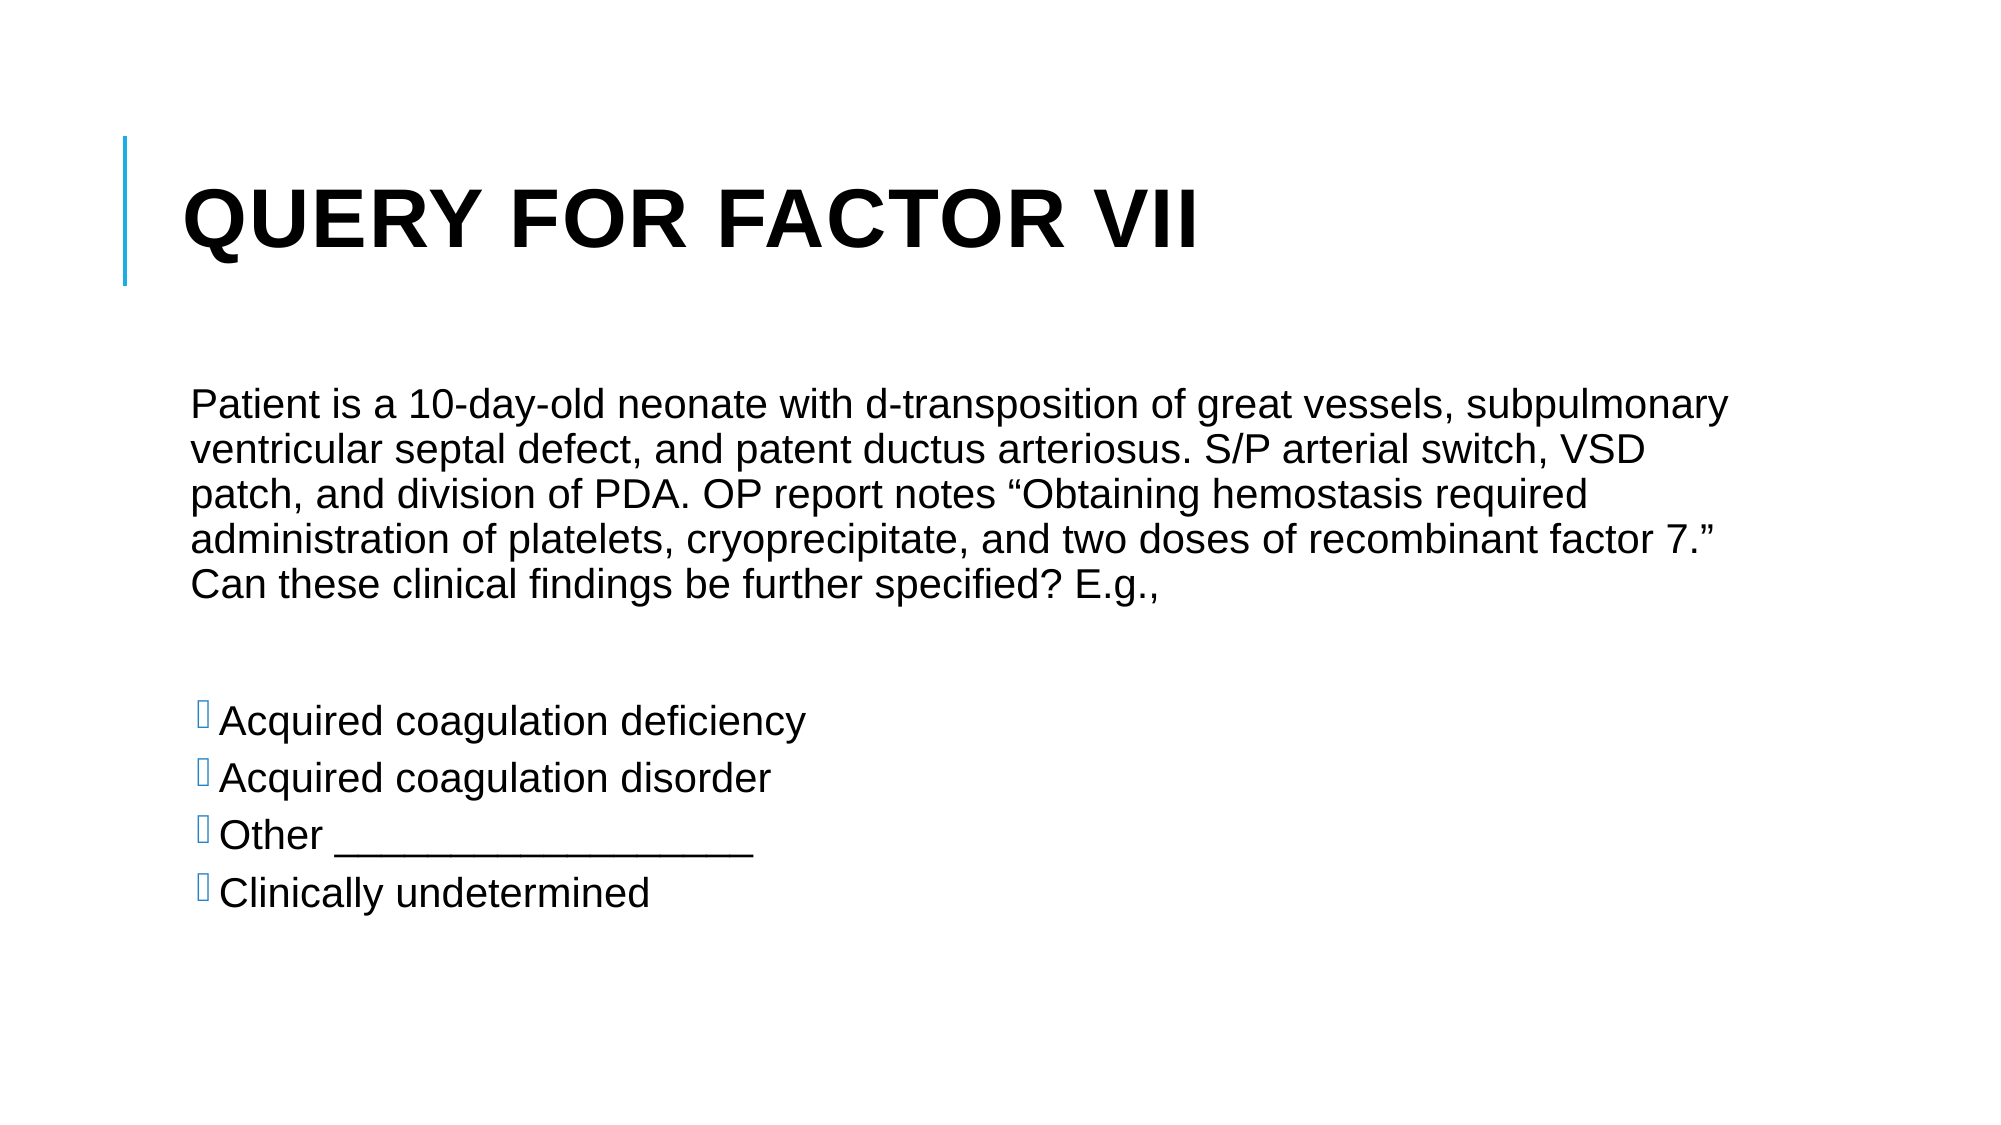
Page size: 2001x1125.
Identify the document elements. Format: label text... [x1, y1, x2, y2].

list Patient is a 10-day-old neonate with d-transposition of great vessels, subpulmonary ventricular septal defect, and patent ductus arteriosus. S/P arterial switch, VSD patch, and division of PDA. OP report notes “Obtaining hemostasis required administration of platelets, cryoprecipitate, and two doses of recombinant factor 7.” Can these clinical findings be further specified? E.g., Acquired coagulation deficiency Acquired coagulation disorder Other __________________ Clinically undetermined [168, 375, 1763, 1035]
title Query for Factor VII [168, 100, 1763, 347]
